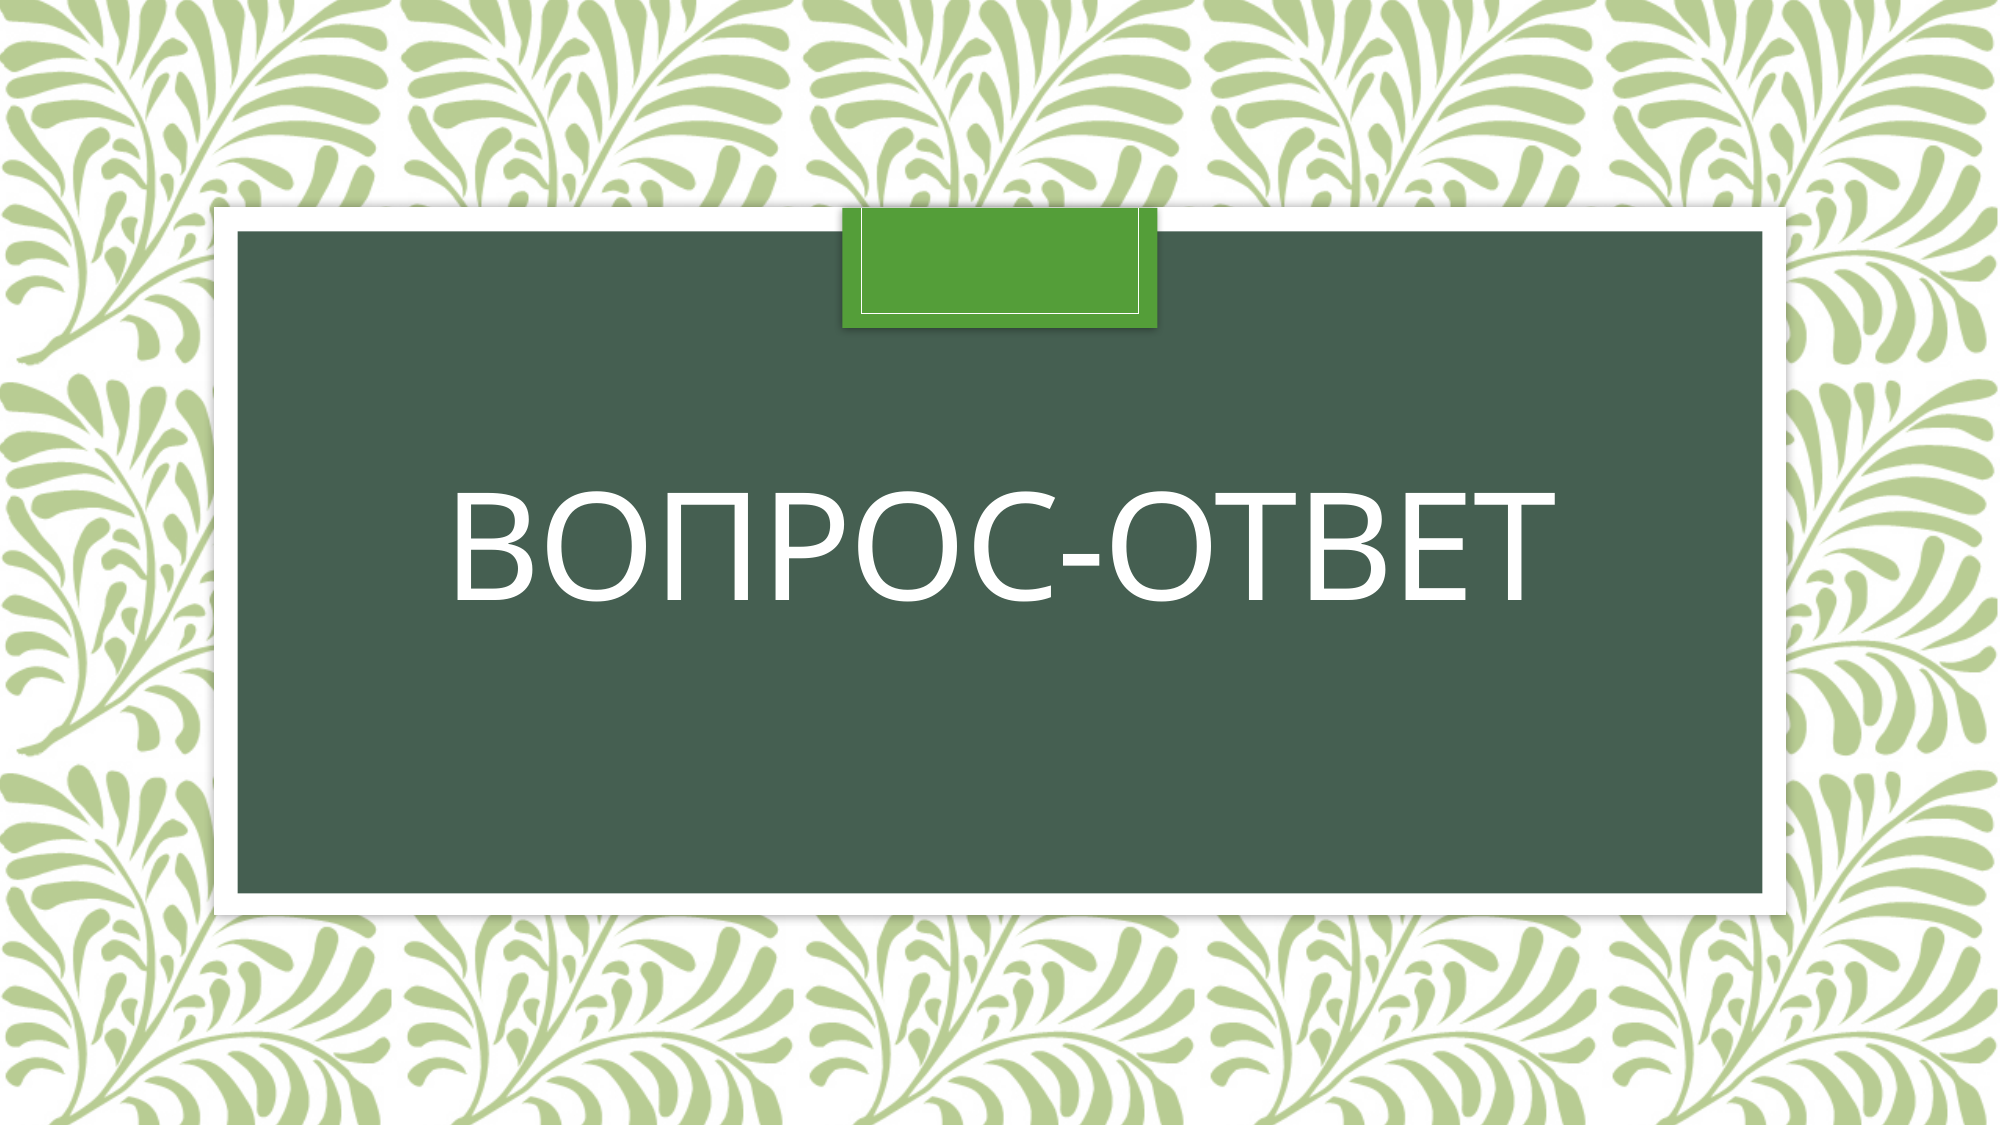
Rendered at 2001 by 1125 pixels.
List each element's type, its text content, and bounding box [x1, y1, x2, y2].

title Вопрос-ответ [256, 343, 1744, 769]
